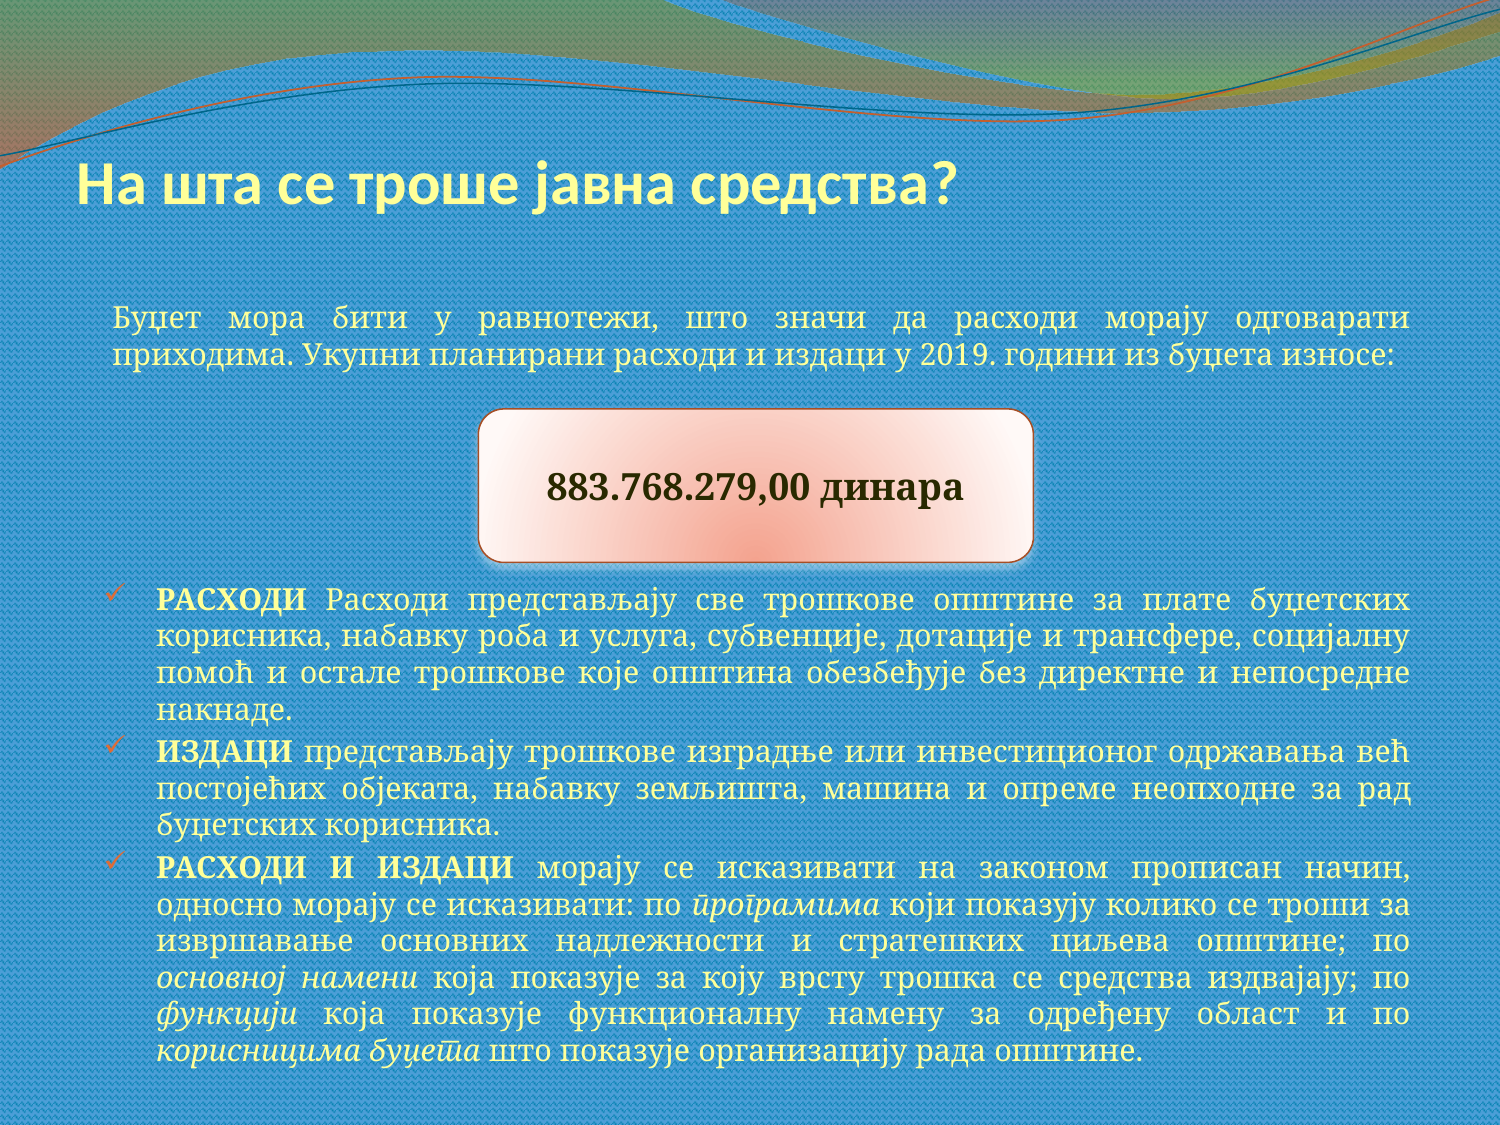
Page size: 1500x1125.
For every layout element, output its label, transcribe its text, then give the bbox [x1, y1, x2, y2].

title На шта се троше јавна средства? [76, 90, 1427, 218]
list Буџет мора бити у равнотежи, што значи да расходи морају одговарати приходима. Укупни планирани расходи и издаци у 2019. години из буџета износе: РАСХОДИ Расходи представљају све трошкове општине за плате буџетских корисника, набавку роба и услуга, субвенције, дотације и трансфере, социјалну помоћ и остале трошкове које општина обезбеђује без директне и непосредне накнаде. ИЗДАЦИ представљају трошкове изградње или инвестиционог одржавања већ постојећих објеката, набавку земљишта, машина и опрeме неопходне за рад буџетских корисника. РАСХОДИ И ИЗДАЦИ морају се исказивати на законом прописан начин, односно морају се исказивати: по програмима који показују колико се троши за извршавање основних надлежности и стратешких циљева општине; по основној намени која показује за коју врсту трошка се средства издвајају; по функцији која показује функционалну намену за одређену област и по корисницима буџета што показује организацију рада општине. [76, 290, 1427, 1087]
table_cell 4.78% [471, 412, 1040, 575]
text_box 883.768.279,00 динара [477, 408, 1035, 564]
